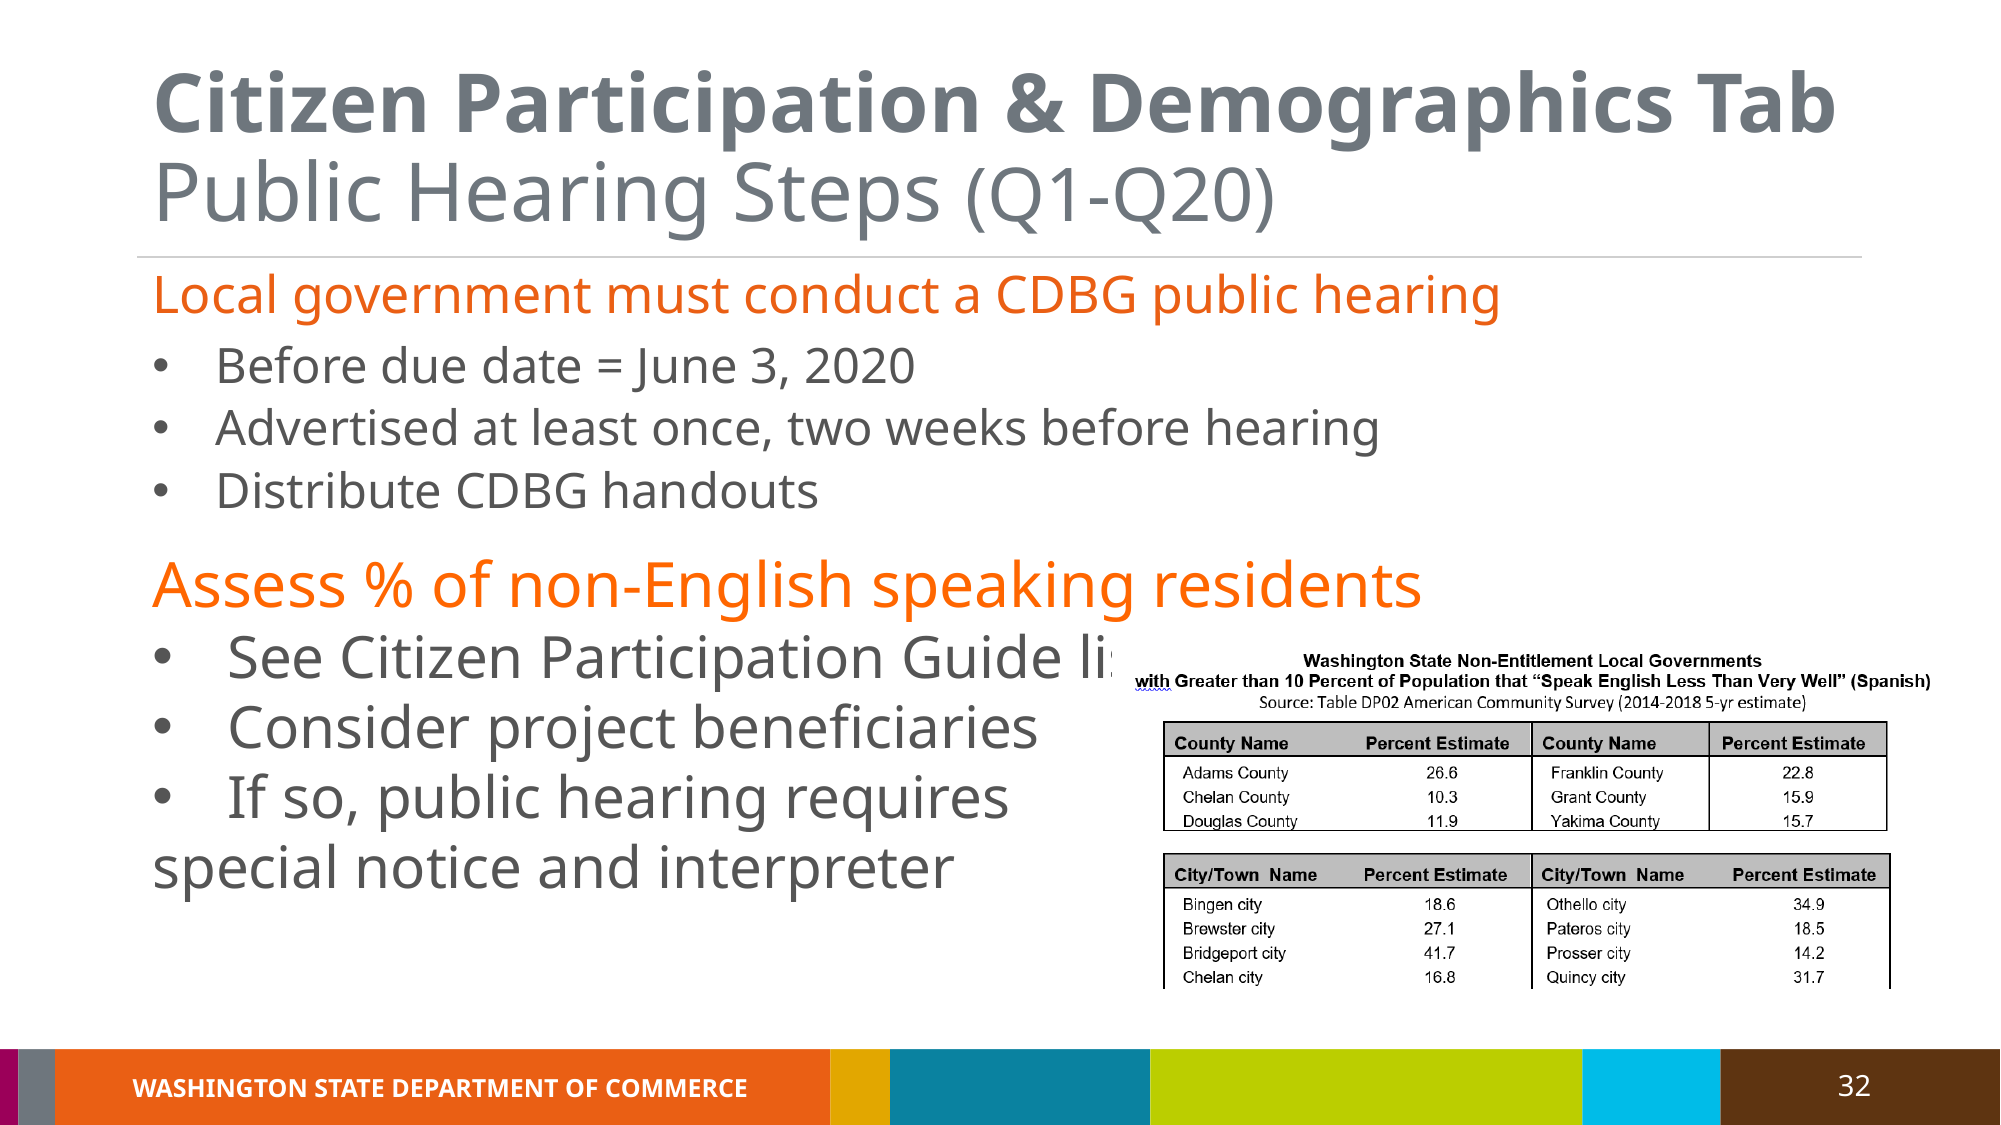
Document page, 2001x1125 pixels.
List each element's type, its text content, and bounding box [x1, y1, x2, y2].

picture [1111, 632, 1938, 989]
text_box Assess % of non-English speaking residents See Citizen Participation Guide list Consider project beneficiaries If so, public hearing requires special notice and interpreter [137, 537, 1643, 953]
list Local government must conduct a CDBG public hearing Before due date = June 3, 2020 Advertised at least once, two weeks before hearing Distribute CDBG handouts [137, 261, 1895, 527]
title Citizen Participation & Demographics Tab Public Hearing Steps (Q1-Q20) [137, 46, 1863, 247]
